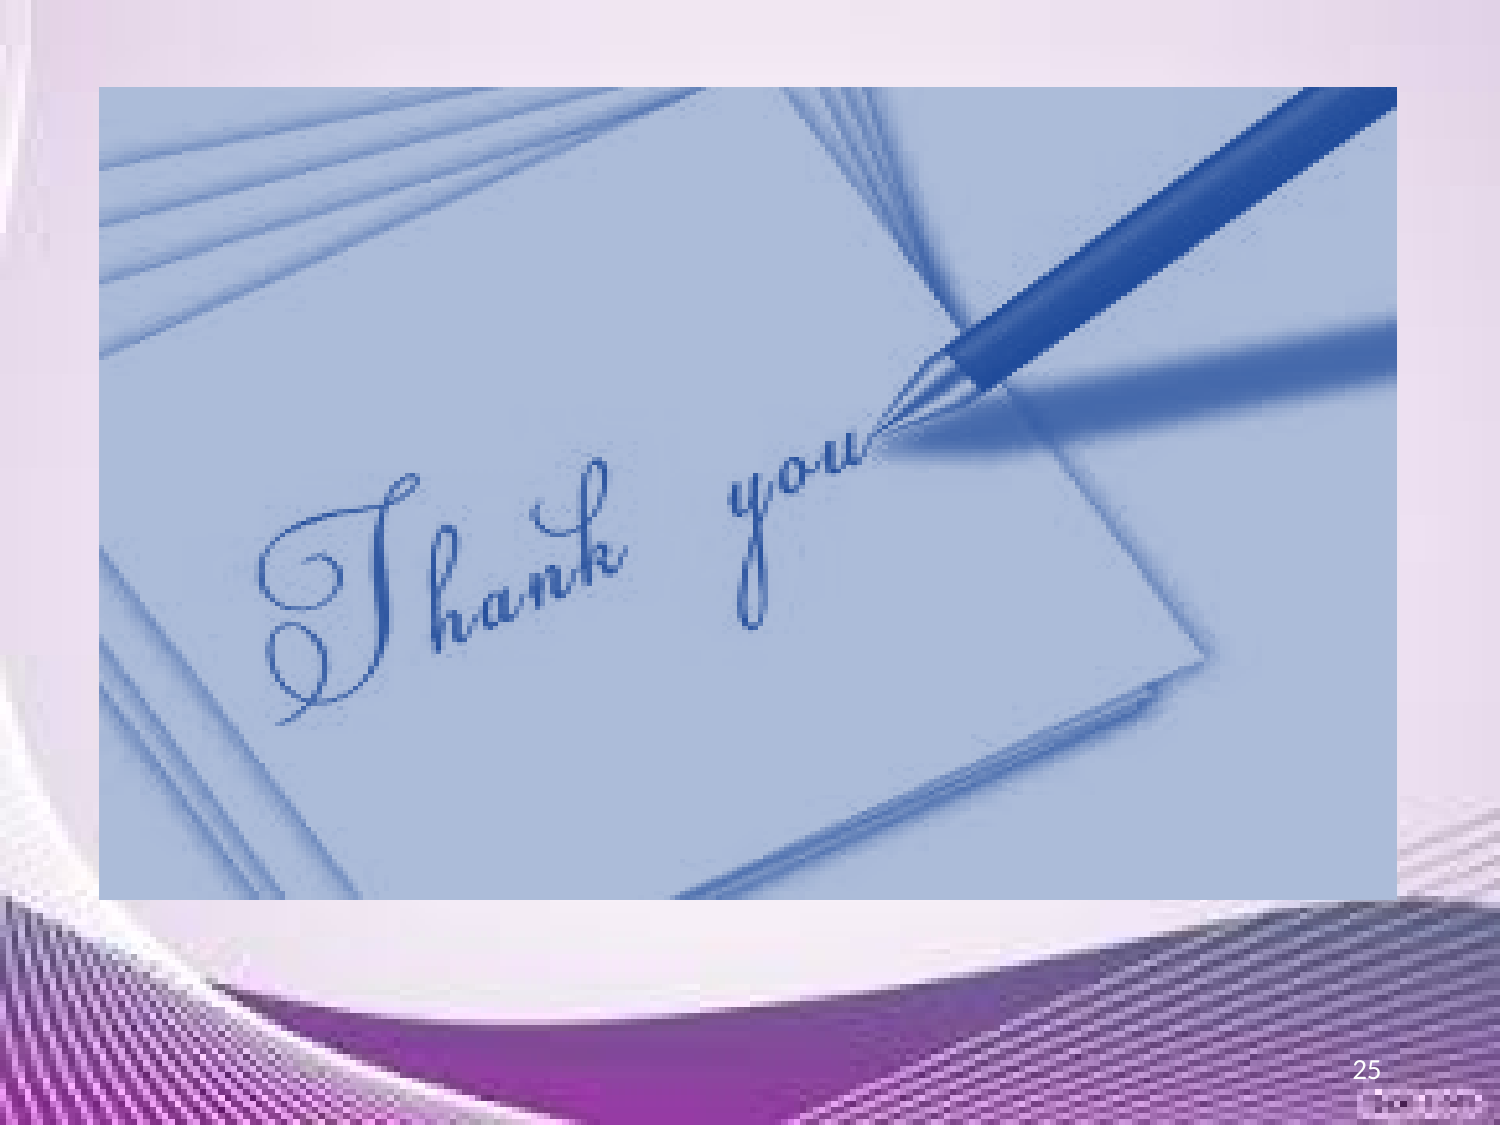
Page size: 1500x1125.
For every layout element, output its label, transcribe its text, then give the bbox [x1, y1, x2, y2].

picture [0, 0, 1500, 1125]
slide_number 25 [1059, 1037, 1397, 1098]
